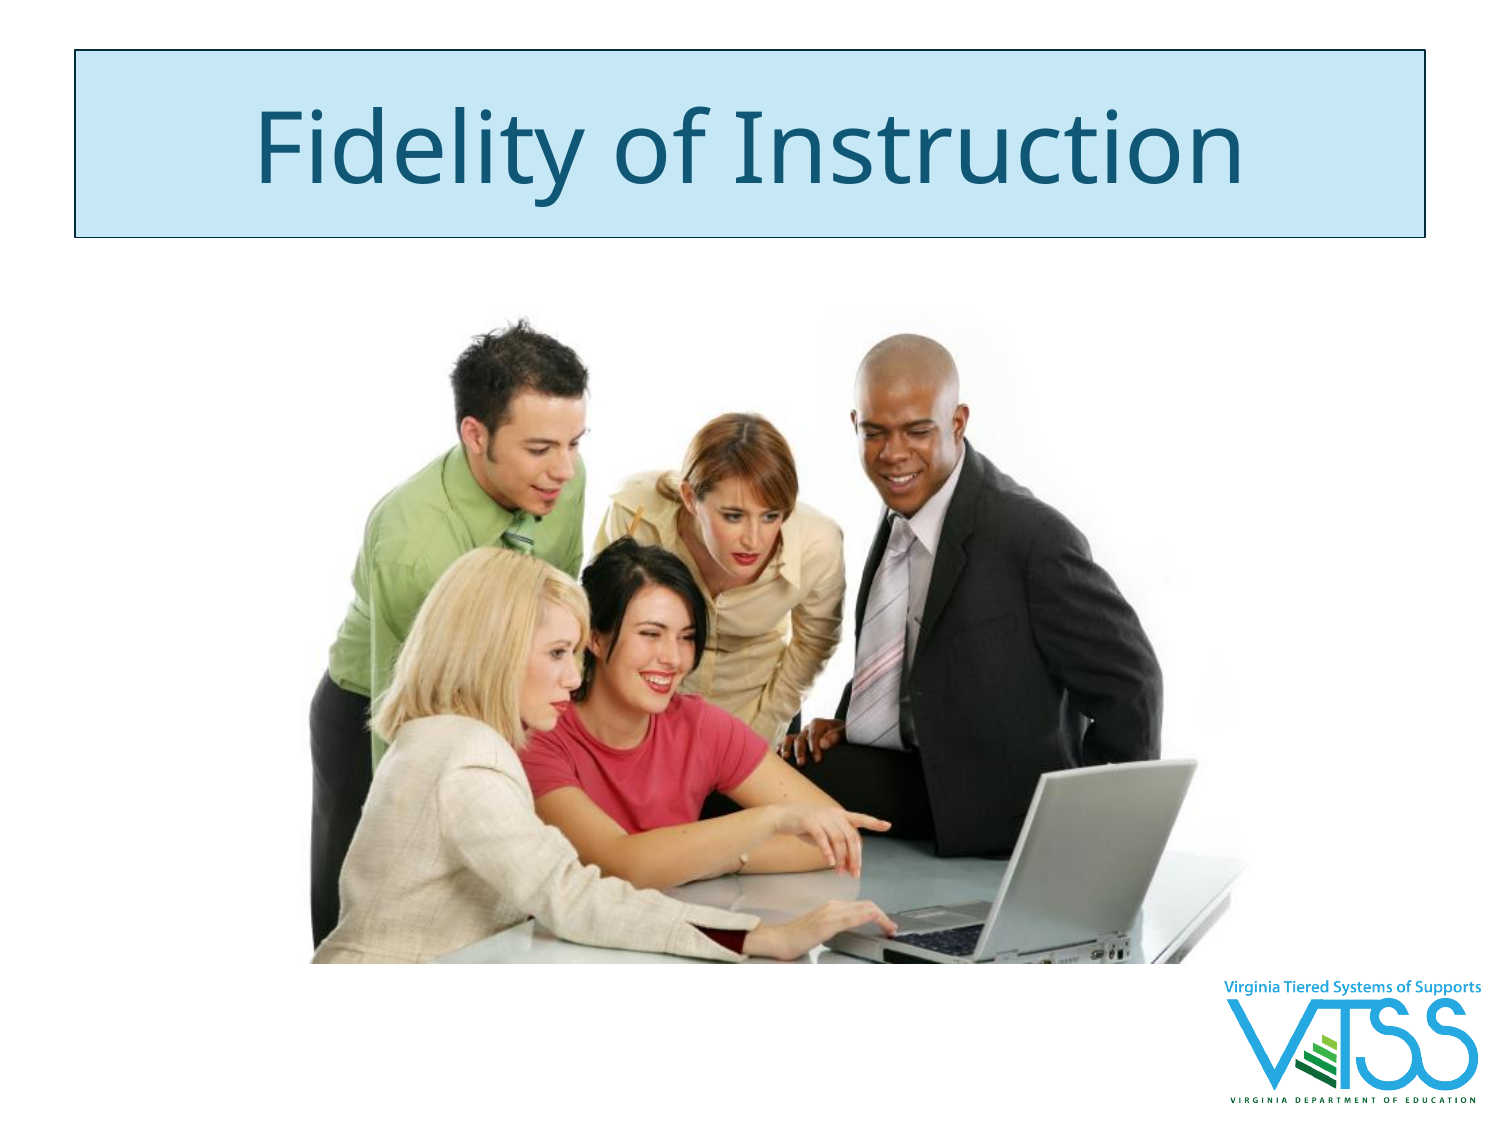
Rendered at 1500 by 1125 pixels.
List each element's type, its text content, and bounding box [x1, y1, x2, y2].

picture [224, 299, 1308, 964]
picture [1224, 980, 1481, 1103]
title Fidelity of Instruction [75, 50, 1425, 238]
